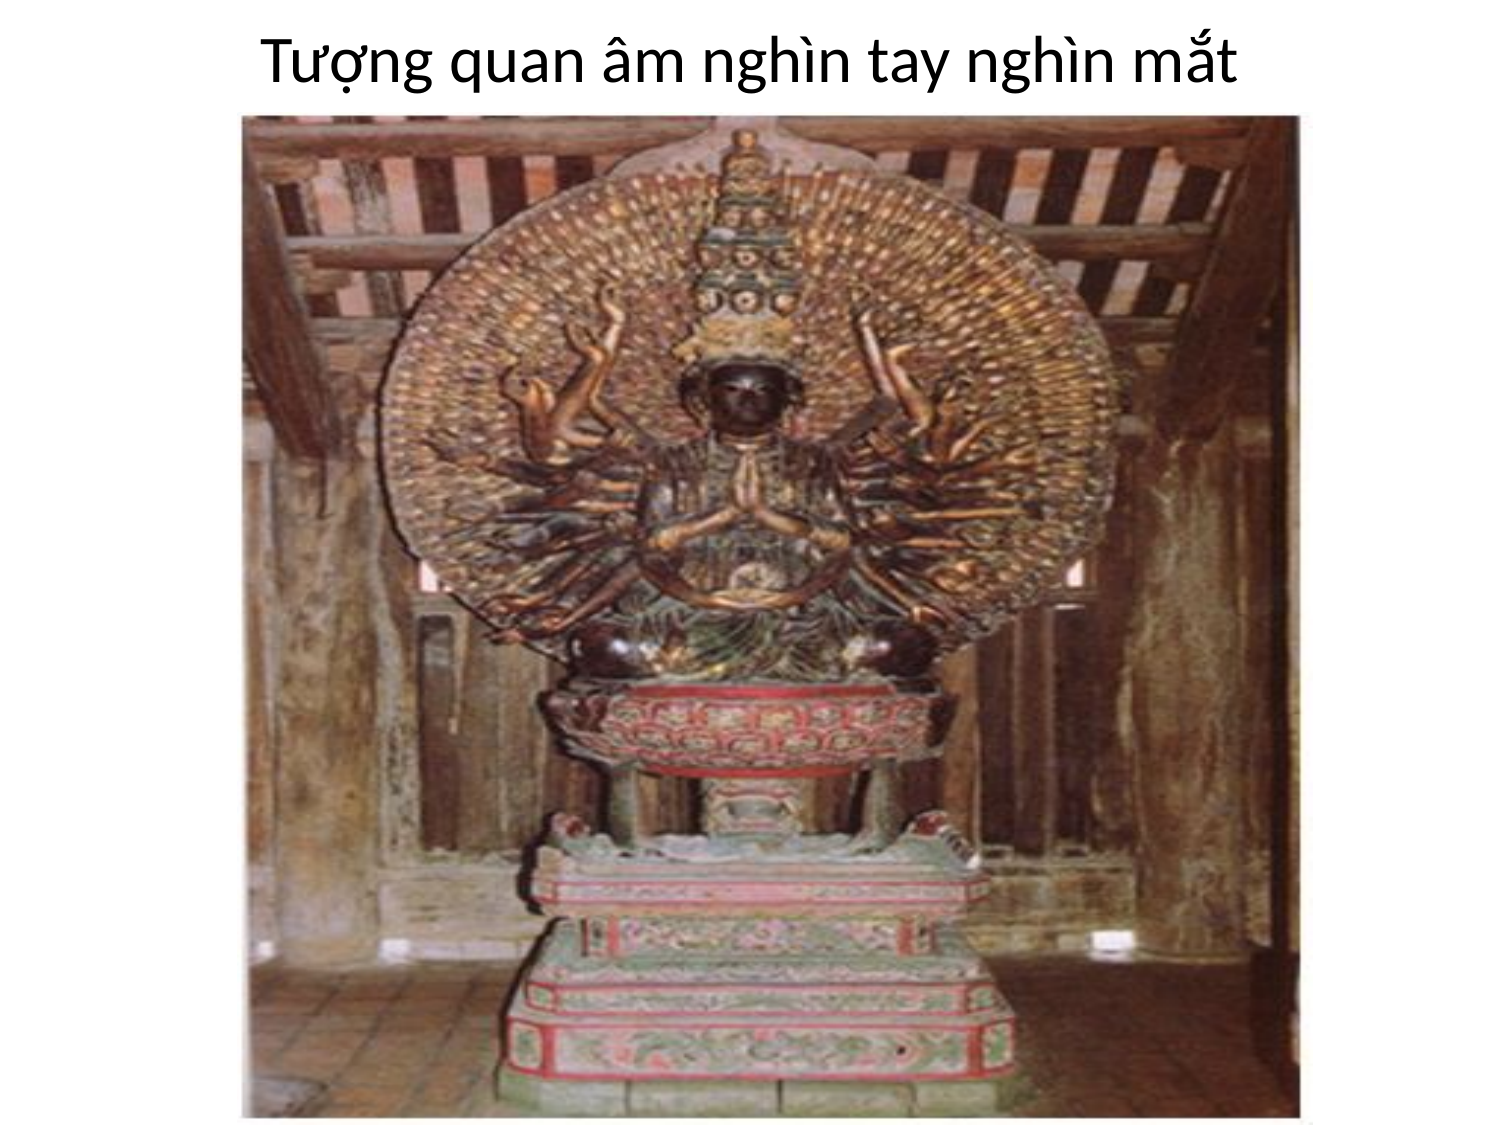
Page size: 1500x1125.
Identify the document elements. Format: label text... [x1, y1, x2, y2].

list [237, 112, 1313, 1125]
title Tượng quan âm nghìn tay nghìn mắt [75, 0, 1425, 113]
